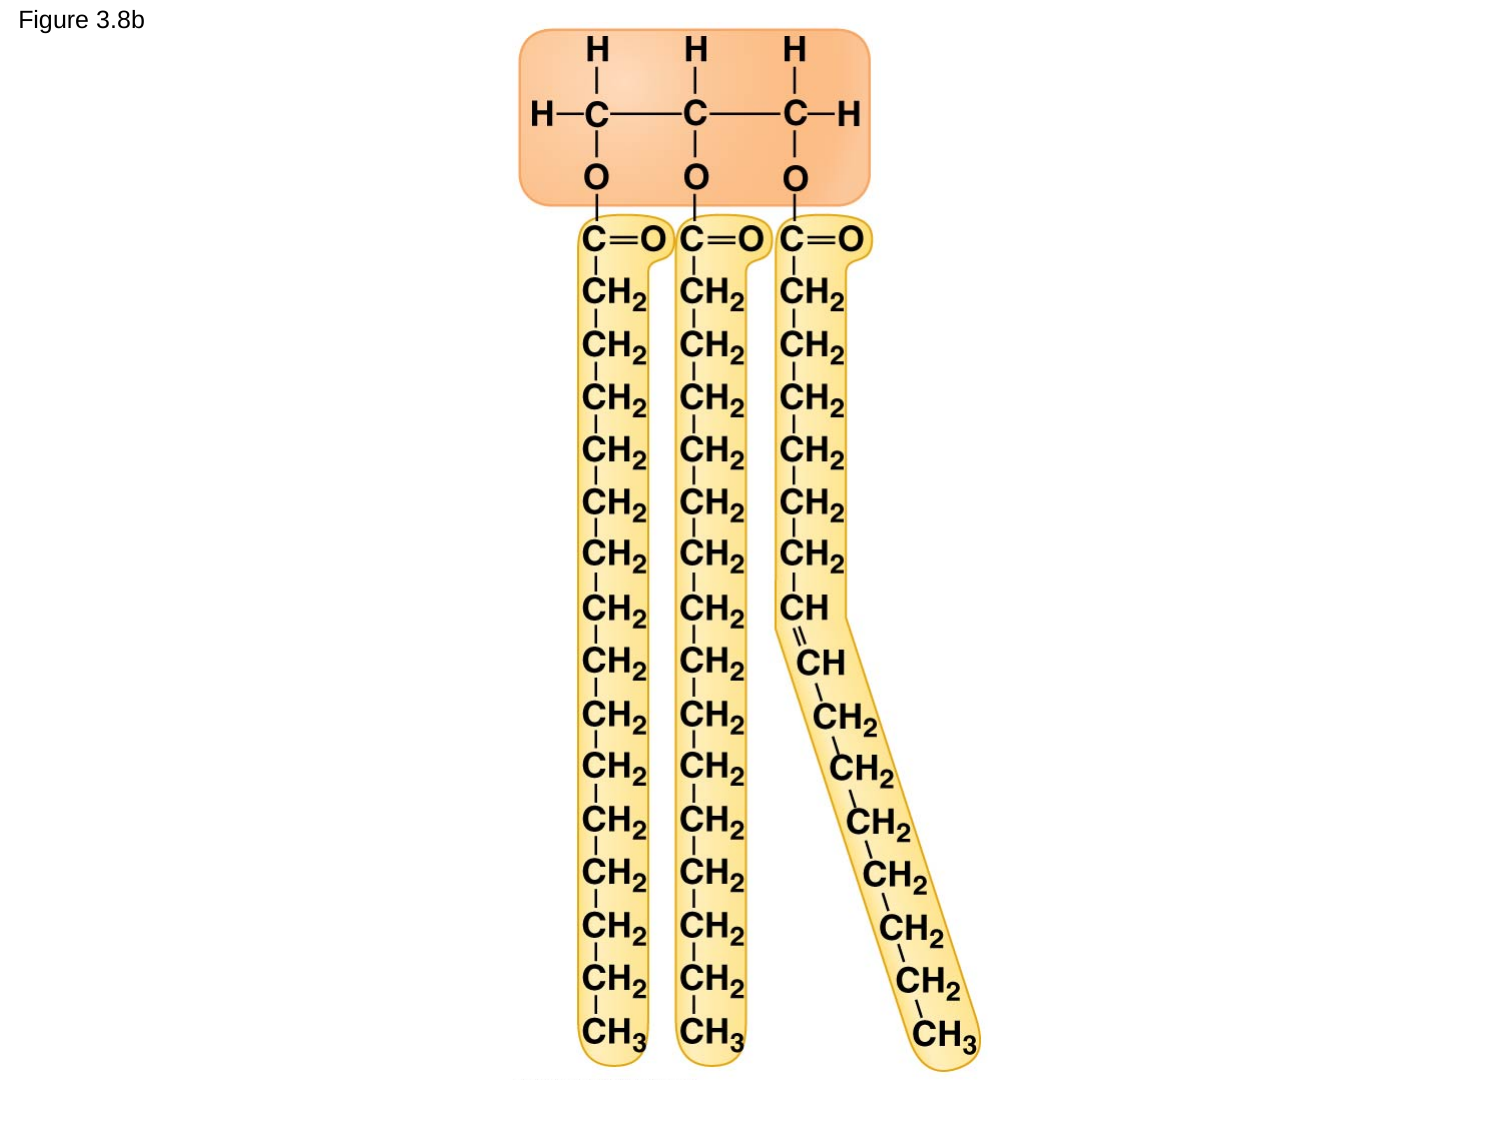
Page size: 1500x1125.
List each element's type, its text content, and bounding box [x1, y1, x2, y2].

picture [512, 22, 988, 1080]
title Figure 3.8b [3, 0, 930, 50]
